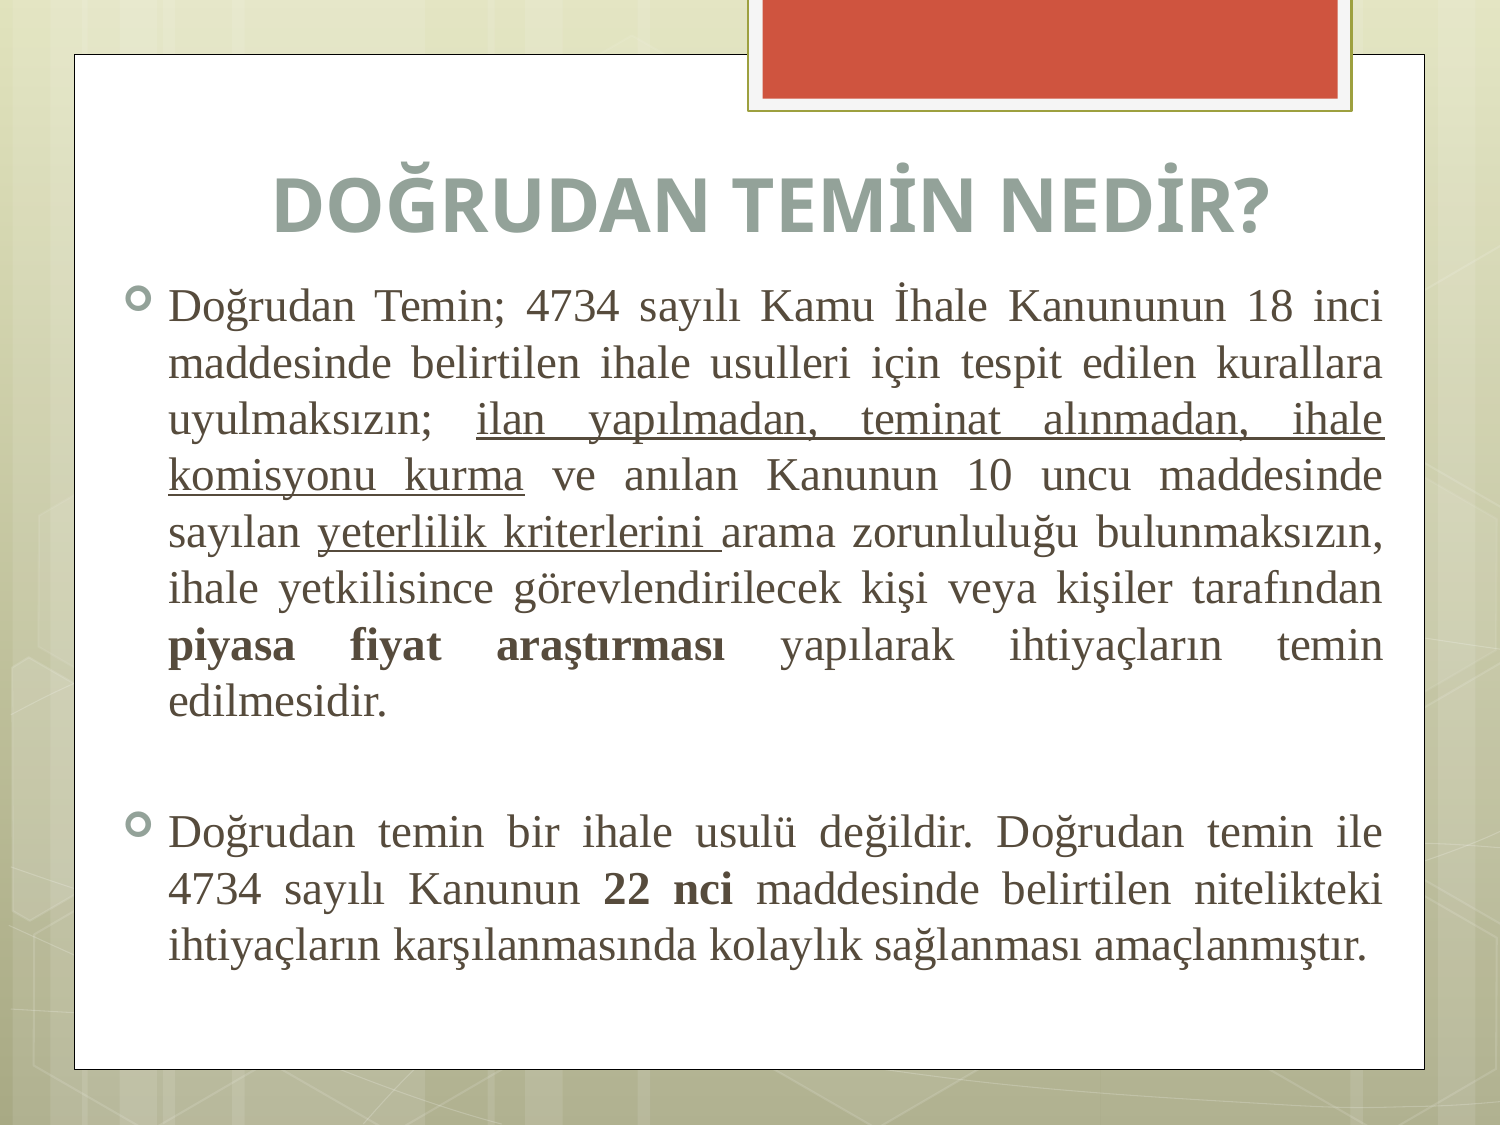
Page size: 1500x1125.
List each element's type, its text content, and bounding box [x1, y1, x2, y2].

list Doğrudan Temin; 4734 sayılı Kamu İhale Kanununun 18 inci maddesinde belirtilen ihale usulleri için tespit edilen kurallara uyulmaksızın; ilan yapılmadan, teminat alınmadan, ihale komisyonu kurma ve anılan Kanunun 10 uncu maddesinde sayılan yeterlilik kriterlerini arama zorunluluğu bulunmaksızın, ihale yetkilisince görevlendirilecek kişi veya kişiler tarafından piyasa fiyat araştırması yapılarak ihtiyaçların temin edilmesidir. Doğrudan temin bir ihale usulü değildir. Doğrudan temin ile 4734 sayılı Kanunun 22 nci maddesinde belirtilen nitelikteki ihtiyaçların karşılanmasında kolaylık sağlanması amaçlanmıştır. [100, 267, 1400, 1024]
title DOĞRUDAN TEMİN NEDİR? [194, 137, 1348, 256]
